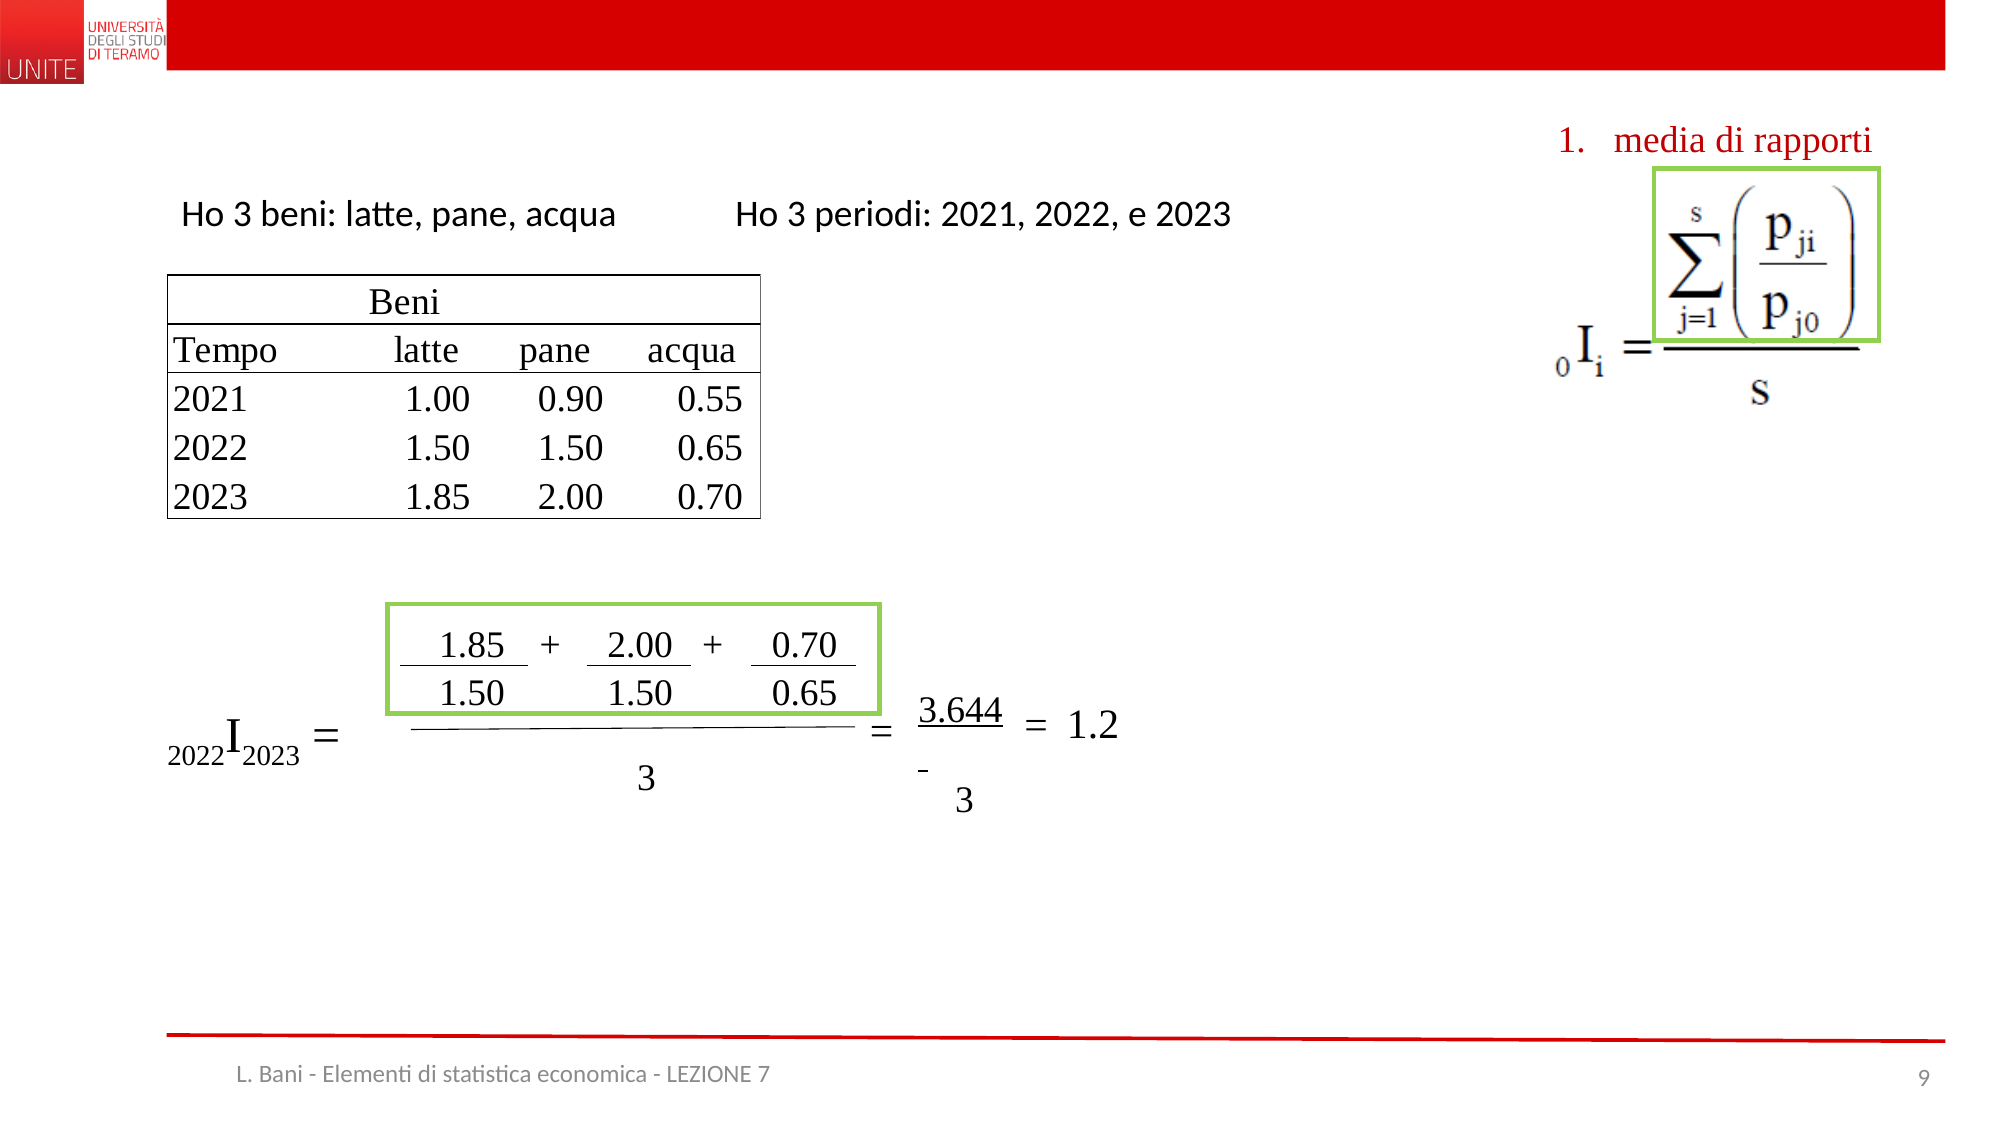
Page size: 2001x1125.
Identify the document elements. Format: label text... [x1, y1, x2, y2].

text_box Ho 3 periodi: 2021, 2022, e 2023 [720, 181, 1385, 242]
text_box 3.644 3 [903, 677, 1026, 828]
text_box = [854, 696, 905, 762]
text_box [410, 726, 855, 730]
picture [166, 274, 762, 520]
text_box 2022I2023 = [152, 690, 399, 779]
text_box [386, 603, 881, 715]
text_box = [1009, 690, 1060, 756]
text_box media di rapporti [1542, 108, 1898, 168]
text_box Ho 3 beni: latte, pane, acqua [166, 181, 720, 242]
text_box [1653, 168, 1880, 181]
text_box 1.2 [1052, 689, 1135, 755]
footer L. Bani - Elementi di statistica economica - LEZIONE 7 [166, 1042, 842, 1103]
picture [0, 0, 167, 84]
text_box 3 [603, 745, 671, 806]
slide_number 9 [1495, 1046, 1946, 1106]
picture [1514, 181, 1939, 431]
